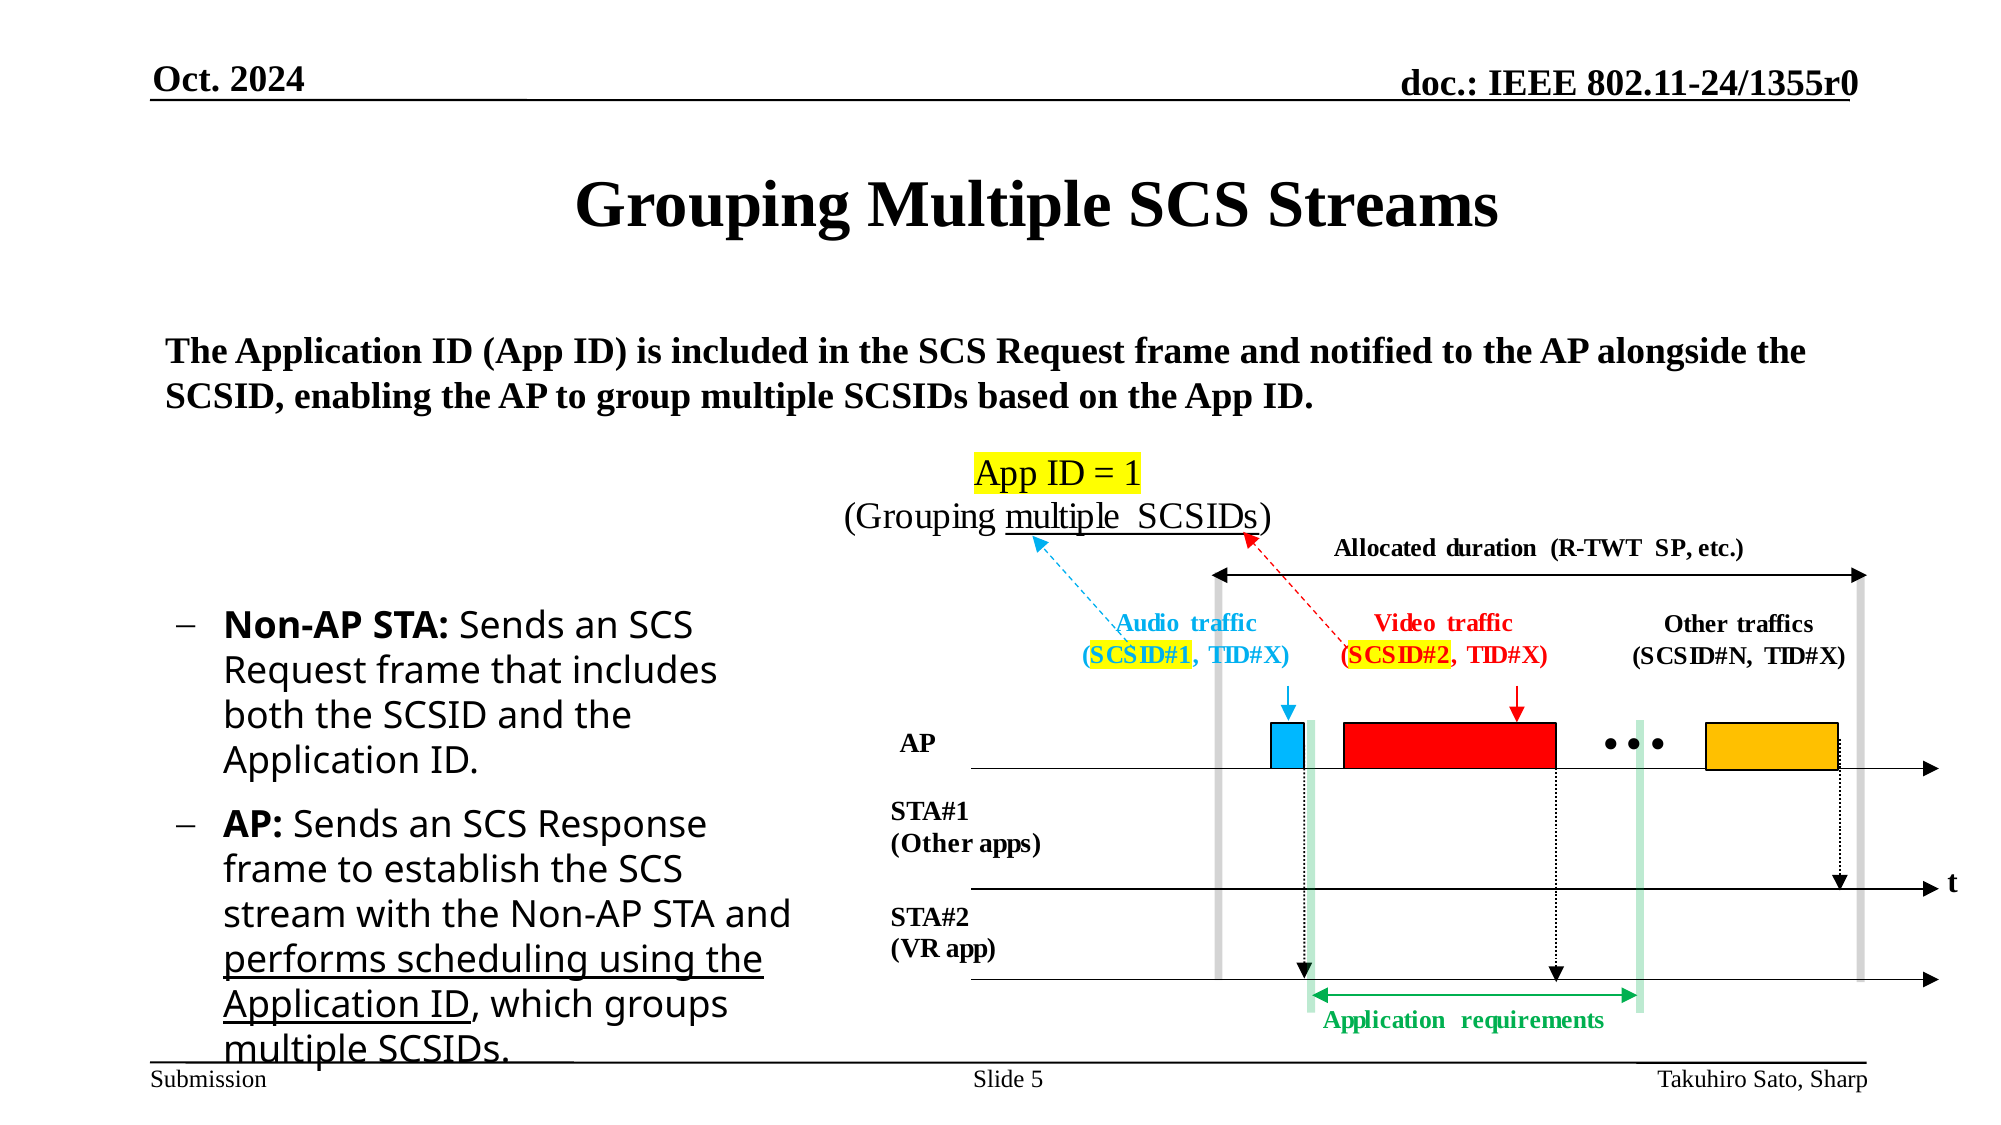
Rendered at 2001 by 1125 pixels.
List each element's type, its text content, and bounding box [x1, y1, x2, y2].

slide_number Slide 5 [950, 1061, 1067, 1123]
picture [819, 434, 1963, 1040]
list The Application ID (App ID) is included in the SCS Request frame and notified to the AP alongside the SCSID, enabling the AP to group multiple SCSIDs based on the App ID. [149, 317, 1910, 1017]
title Grouping Multiple SCS Streams [149, 112, 1850, 288]
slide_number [152, 54, 563, 100]
text_box Non-AP STA: Sends an SCS Request frame that includes both the SCSID and the Application ID. AP: Sends an SCS Response frame to establish the SCS stream with the Non-AP STA and performs scheduling using the Application ID, which groups multiple SCSIDs. [152, 573, 823, 1098]
footer Takuhiro Sato, Sharp [1171, 1061, 1869, 1093]
